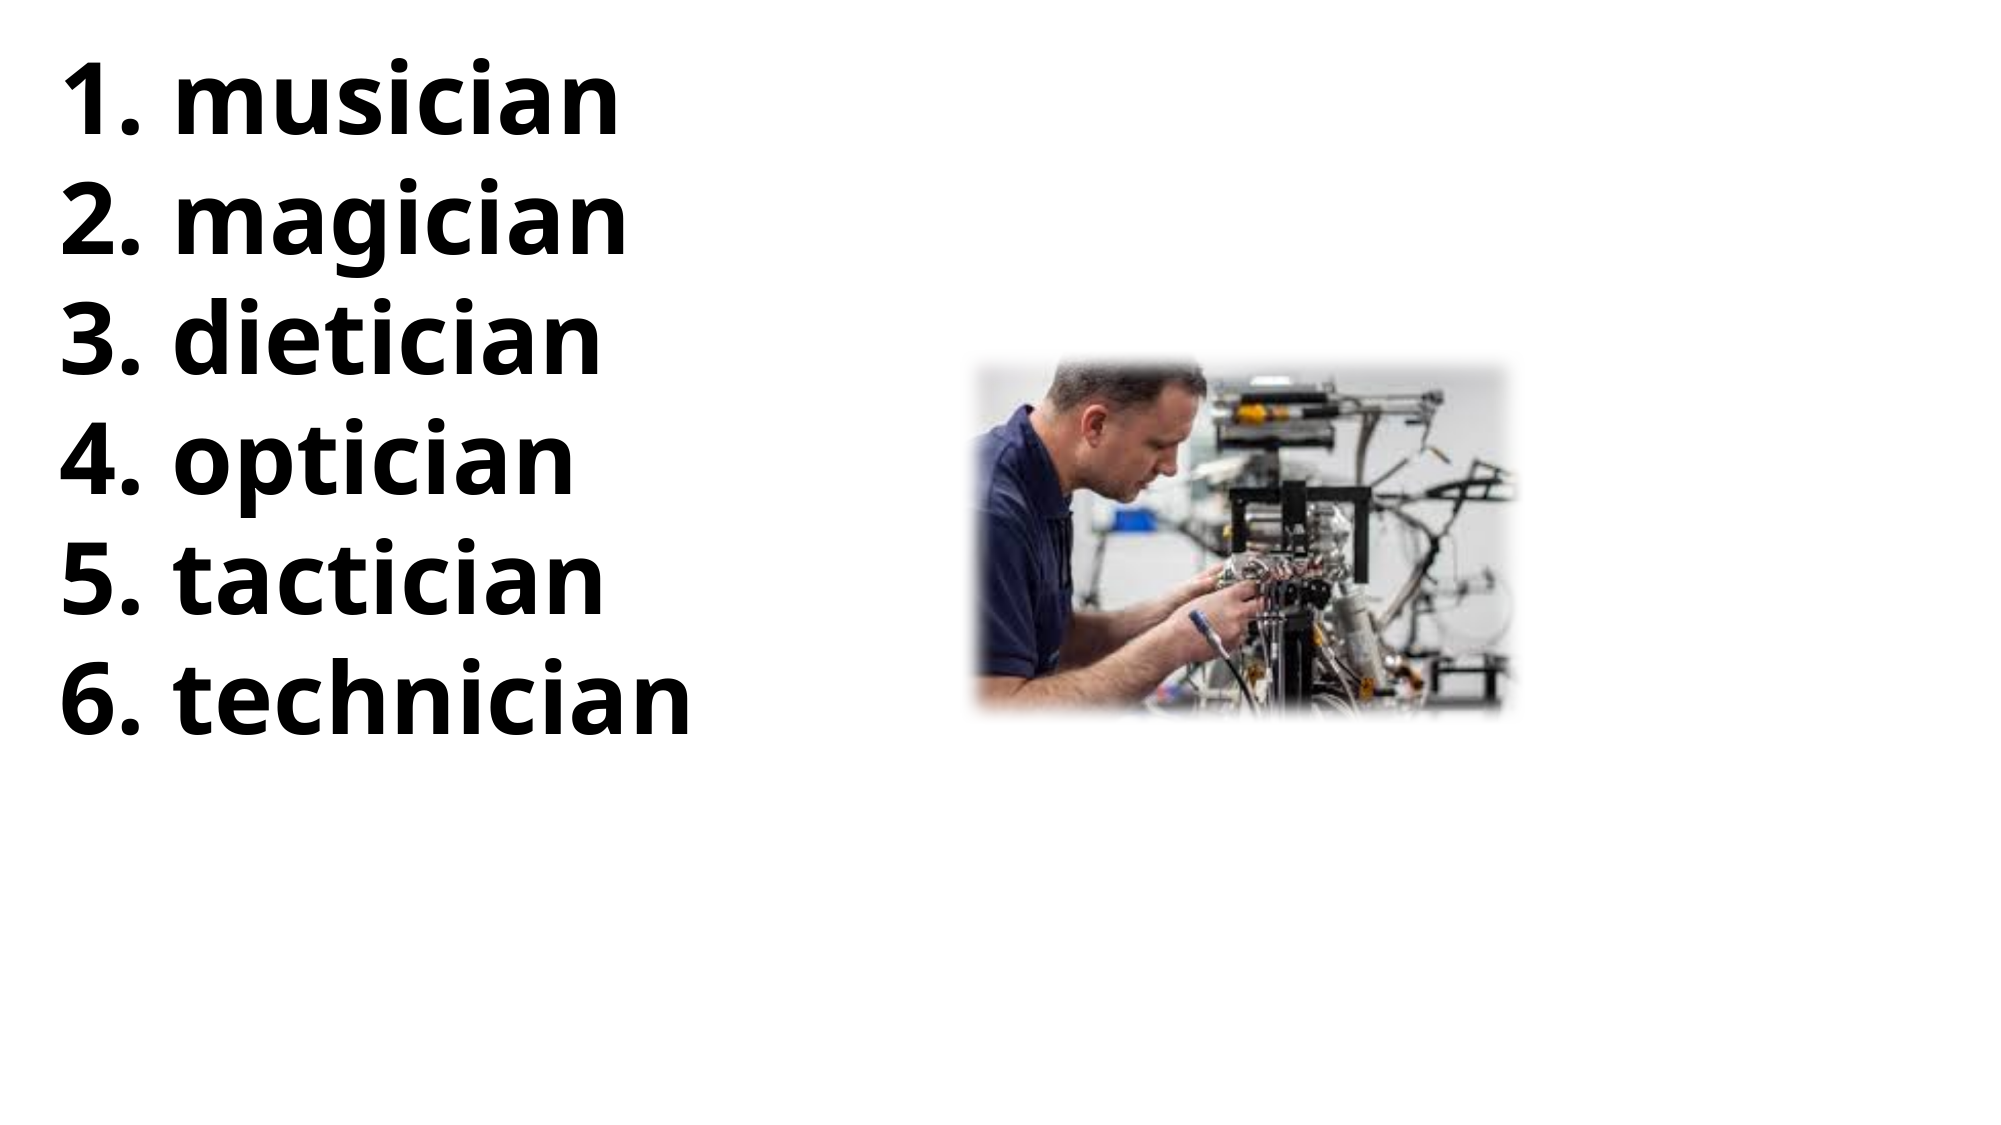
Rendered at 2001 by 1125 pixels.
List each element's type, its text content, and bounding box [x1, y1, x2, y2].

text_box musician magician dietician optician tactician technician [44, 27, 923, 762]
picture [960, 349, 1525, 725]
